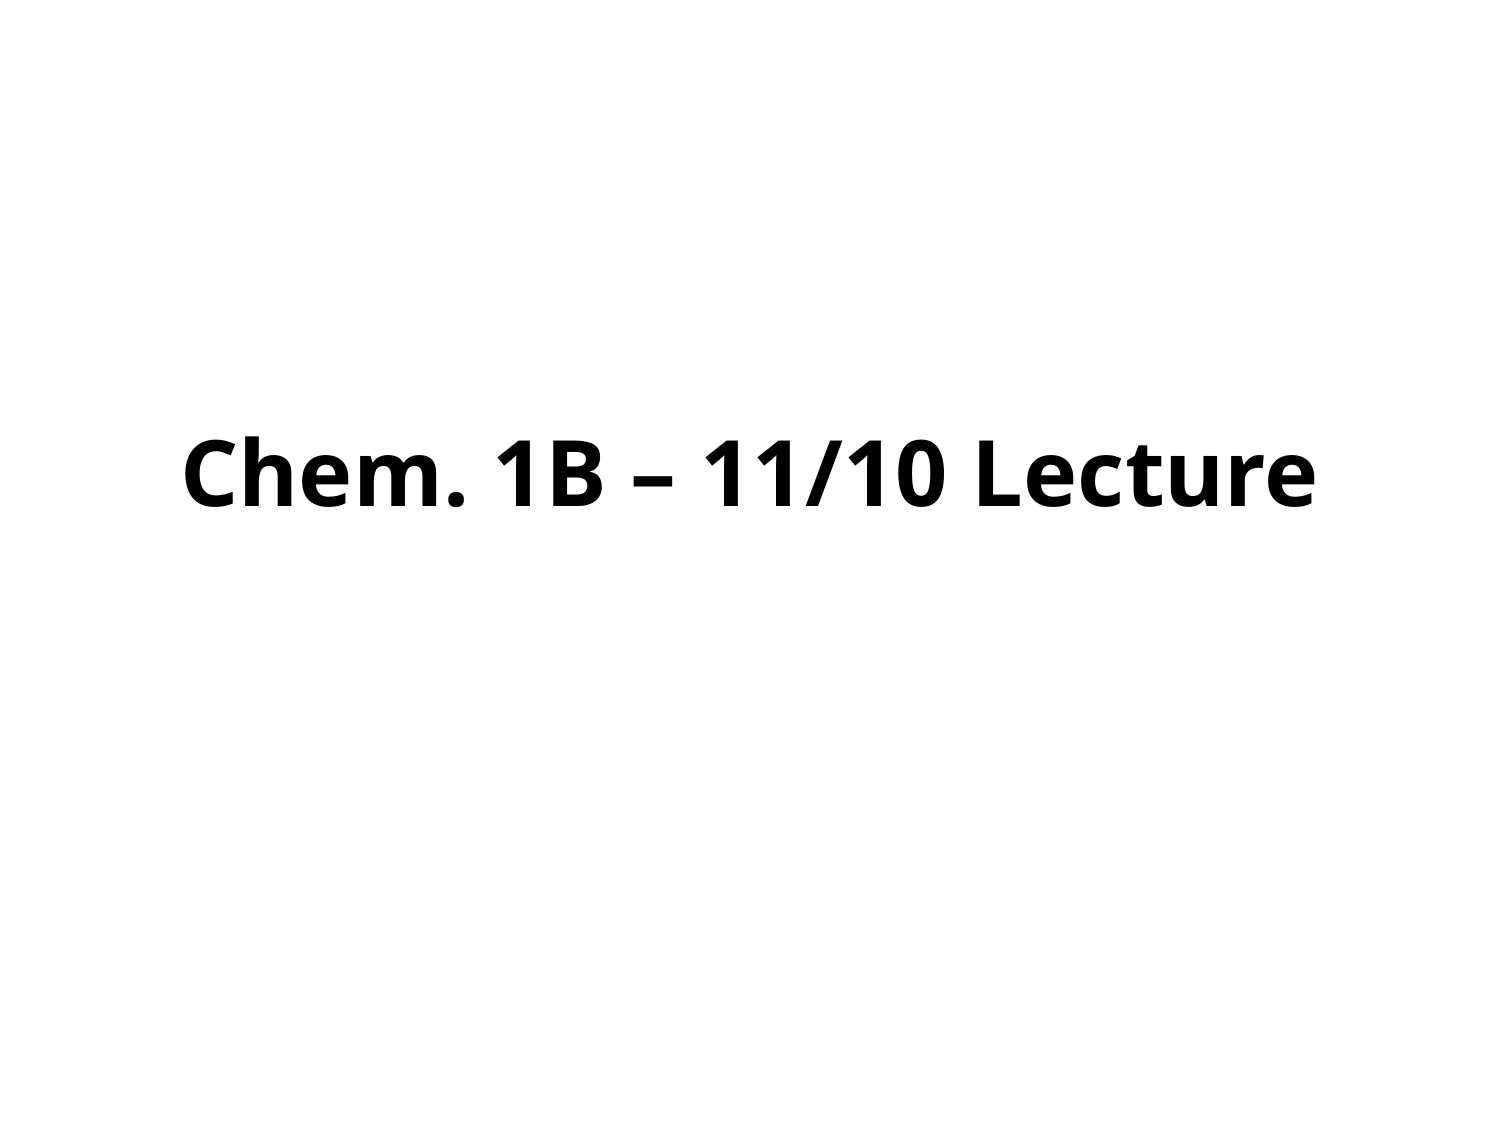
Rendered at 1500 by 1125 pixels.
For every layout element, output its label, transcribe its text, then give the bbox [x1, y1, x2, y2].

title Chem. 1B – 11/10 Lecture [112, 349, 1388, 591]
